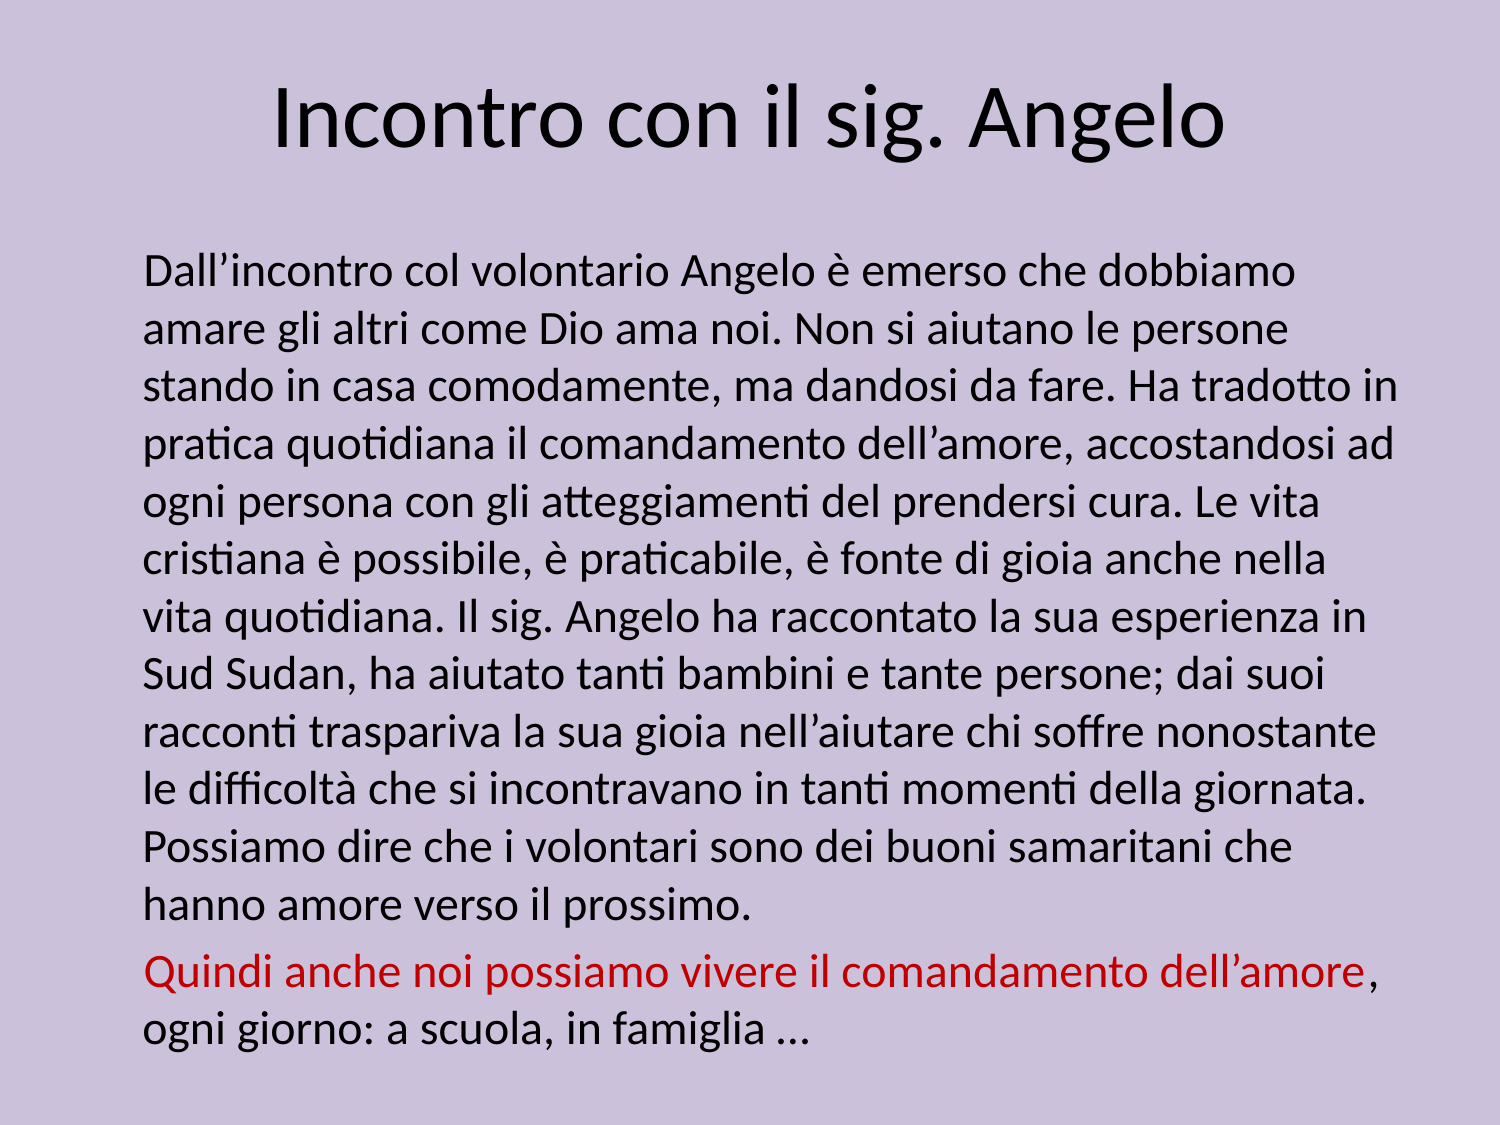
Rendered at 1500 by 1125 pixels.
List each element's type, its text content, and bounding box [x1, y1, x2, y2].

title Incontro con il sig. Angelo [75, 45, 1425, 164]
list Dall’incontro col volontario Angelo è emerso che dobbiamo amare gli altri come Dio ama noi. Non si aiutano le persone stando in casa comodamente, ma dandosi da fare. Ha tradotto in pratica quotidiana il comandamento dell’amore, accostandosi ad ogni persona con gli atteggiamenti del prendersi cura. Le vita cristiana è possibile, è praticabile, è fonte di gioia anche nella vita quotidiana. Il sig. Angelo ha raccontato la sua esperienza in Sud Sudan, ha aiutato tanti bambini e tante persone; dai suoi racconti traspariva la sua gioia nell’aiutare chi soffre nonostante le difficoltà che si incontravano in tanti momenti della giornata. Possiamo dire che i volontari sono dei buoni samaritani che hanno amore verso il prossimo. Quindi anche noi possiamo vivere il comandamento dell’amore, ogni giorno: a scuola, in famiglia … [75, 164, 1425, 1079]
